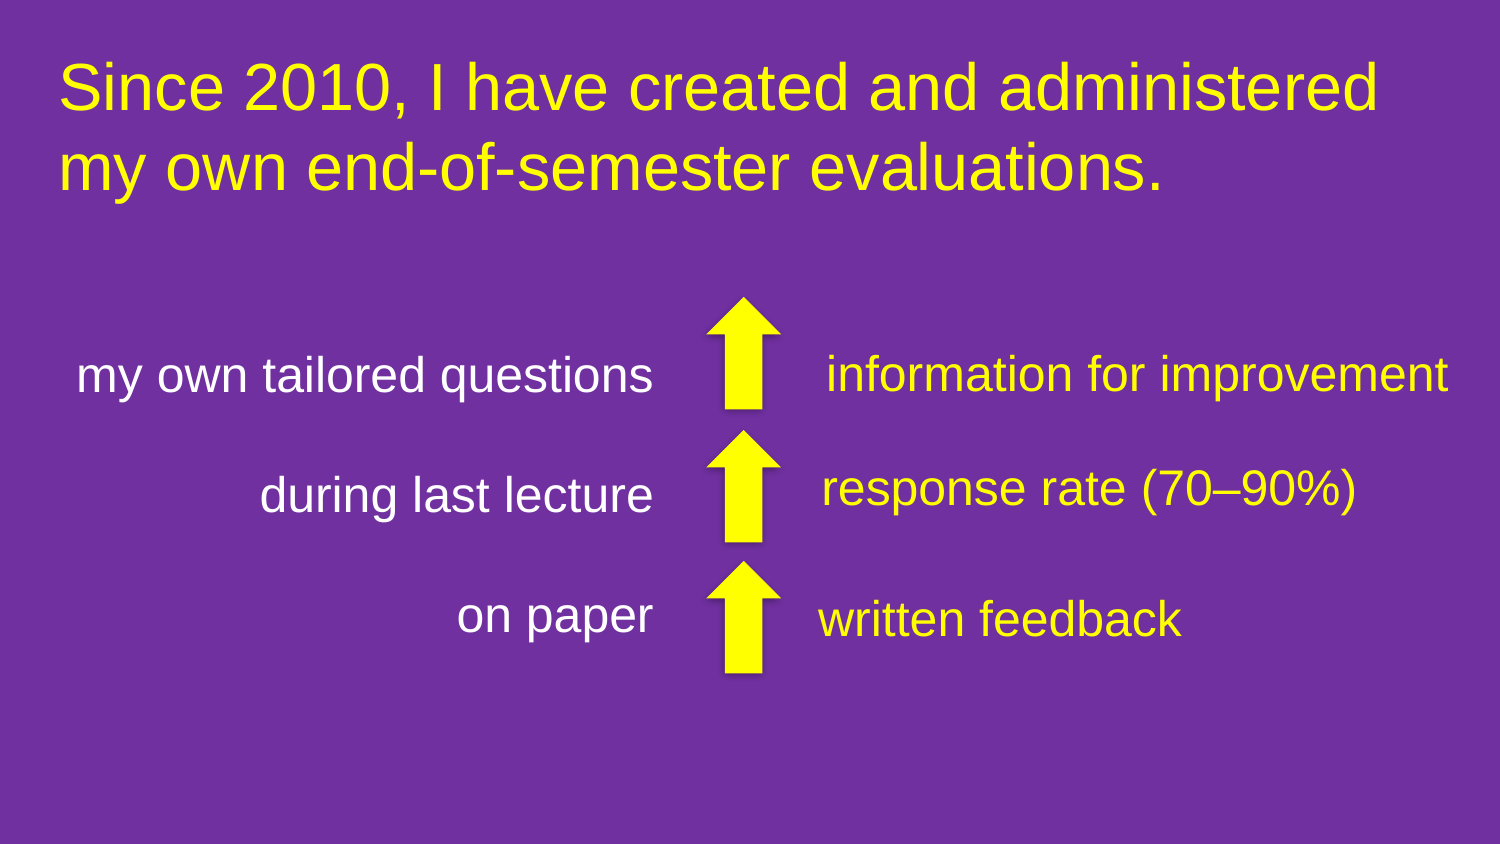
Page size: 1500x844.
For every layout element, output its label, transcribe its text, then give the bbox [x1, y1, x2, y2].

text_box [705, 560, 782, 675]
text_box my own tailored questions during last lecture on paper [0, 334, 669, 710]
text_box [705, 429, 782, 544]
text_box response rate (70–90%) [806, 448, 1373, 523]
text_box [705, 296, 782, 411]
text_box written feedback [803, 579, 1366, 654]
text_box Since 2010, I have created and administered my own end-of-semester evaluations. [43, 36, 1432, 212]
text_box information for improvement [811, 333, 1464, 409]
